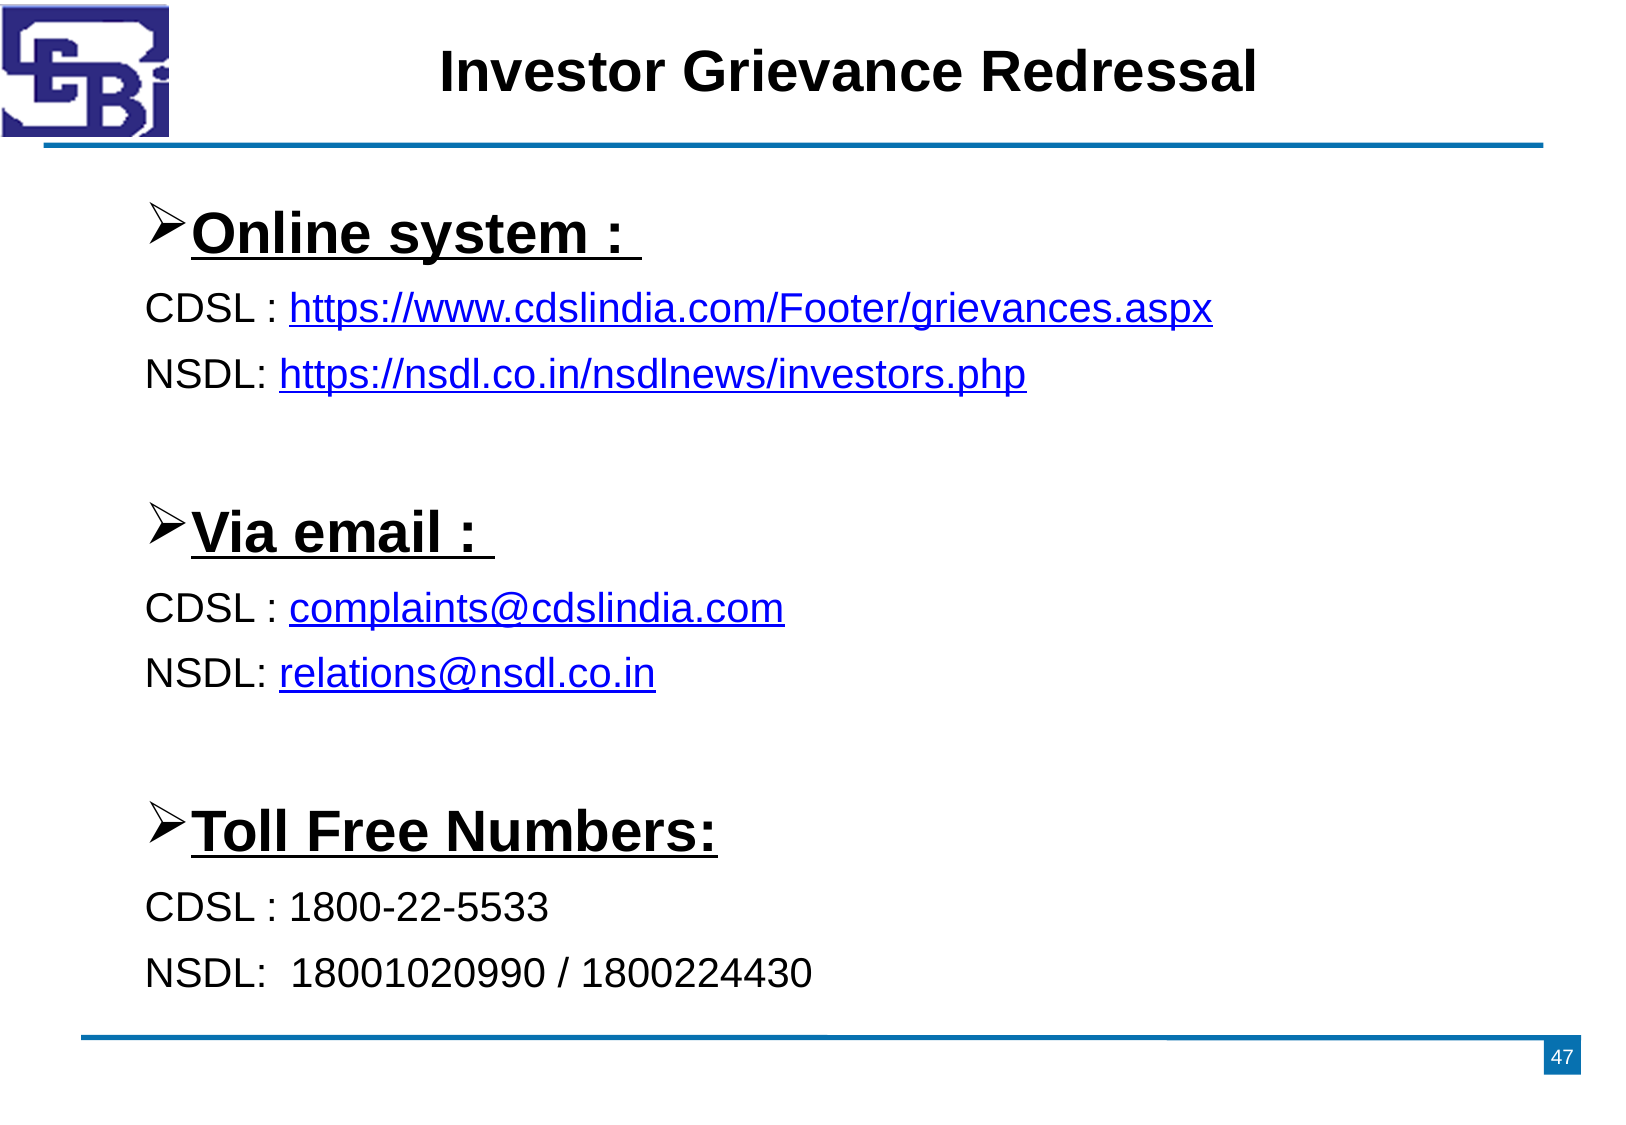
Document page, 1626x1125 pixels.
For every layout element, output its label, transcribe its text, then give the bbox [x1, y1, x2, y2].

picture [0, 4, 170, 137]
text_box Investor Grievance Redressal [190, 30, 1509, 111]
text_box Online system : CDSL : https://www.cdslindia.com/Footer/grievances.aspx NSDL: https://nsdl.co.in/nsdlnews/investors.php Via email : CDSL : complaints@cdslindia.com NSDL: relations@nsdl.co.in Toll Free Numbers: CDSL : 1800-22-5533 NSDL: 18001020990 / 1800224430 [129, 195, 1468, 1009]
text_box 47 [1543, 1037, 1581, 1075]
